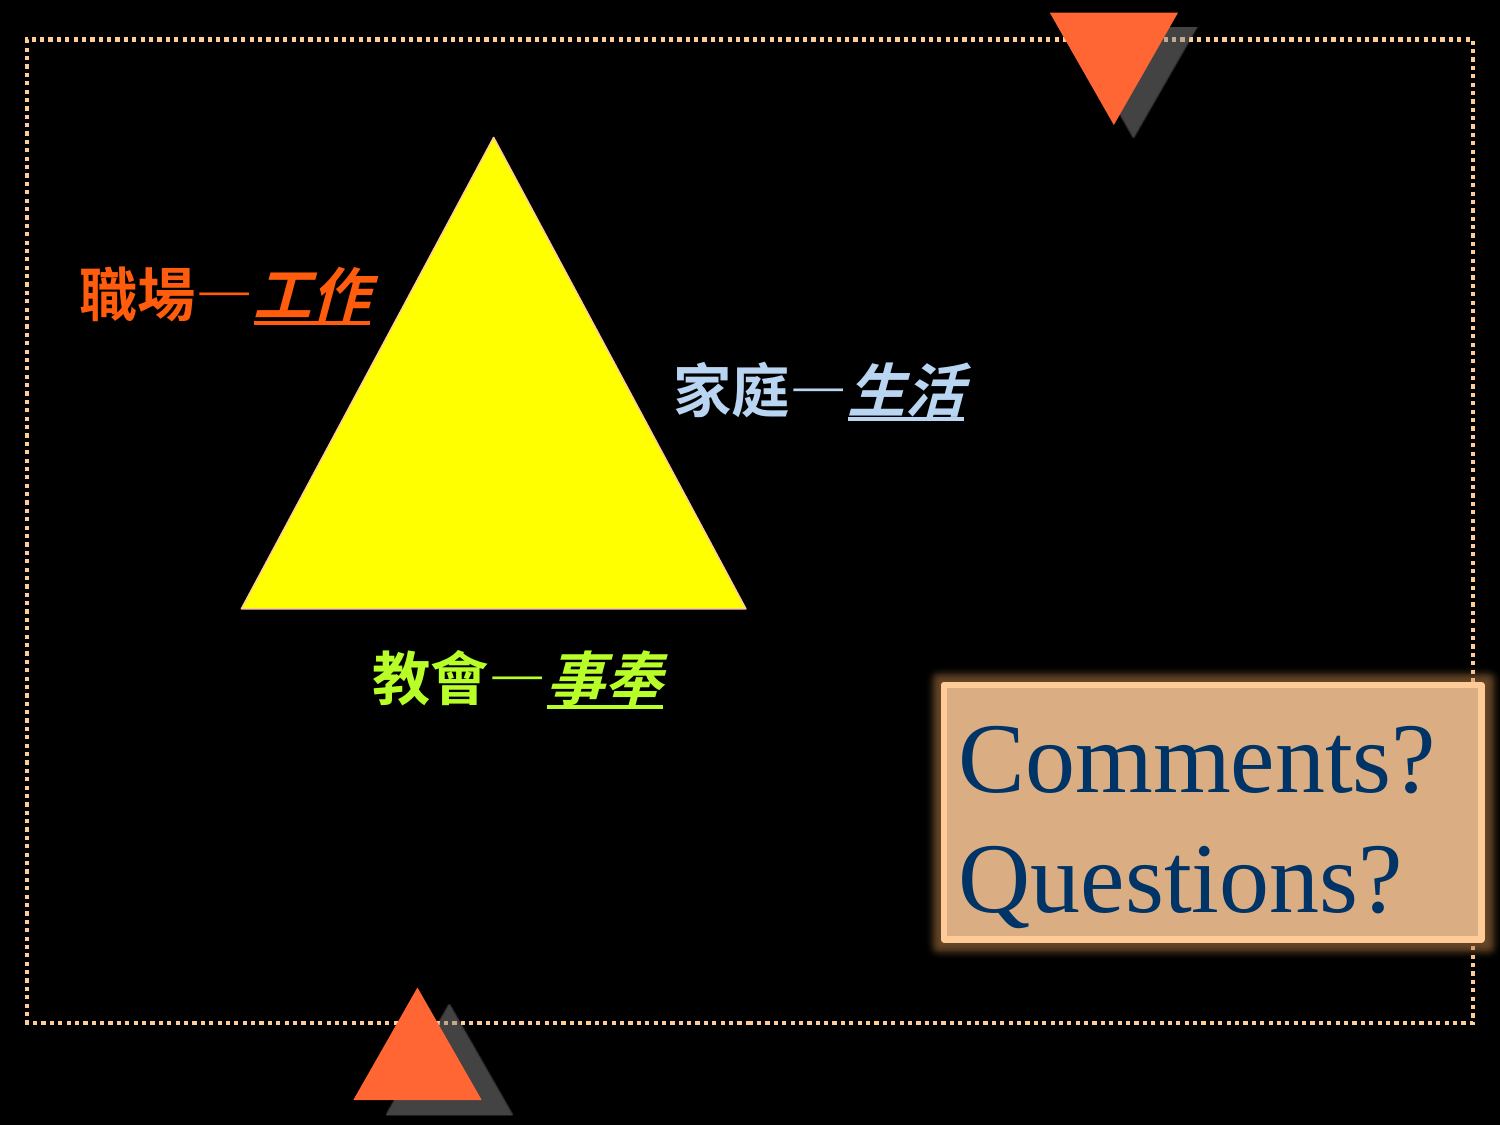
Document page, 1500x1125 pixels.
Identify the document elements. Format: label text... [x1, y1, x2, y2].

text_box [62, 137, 982, 721]
text_box Comments? Questions? [941, 682, 1485, 943]
